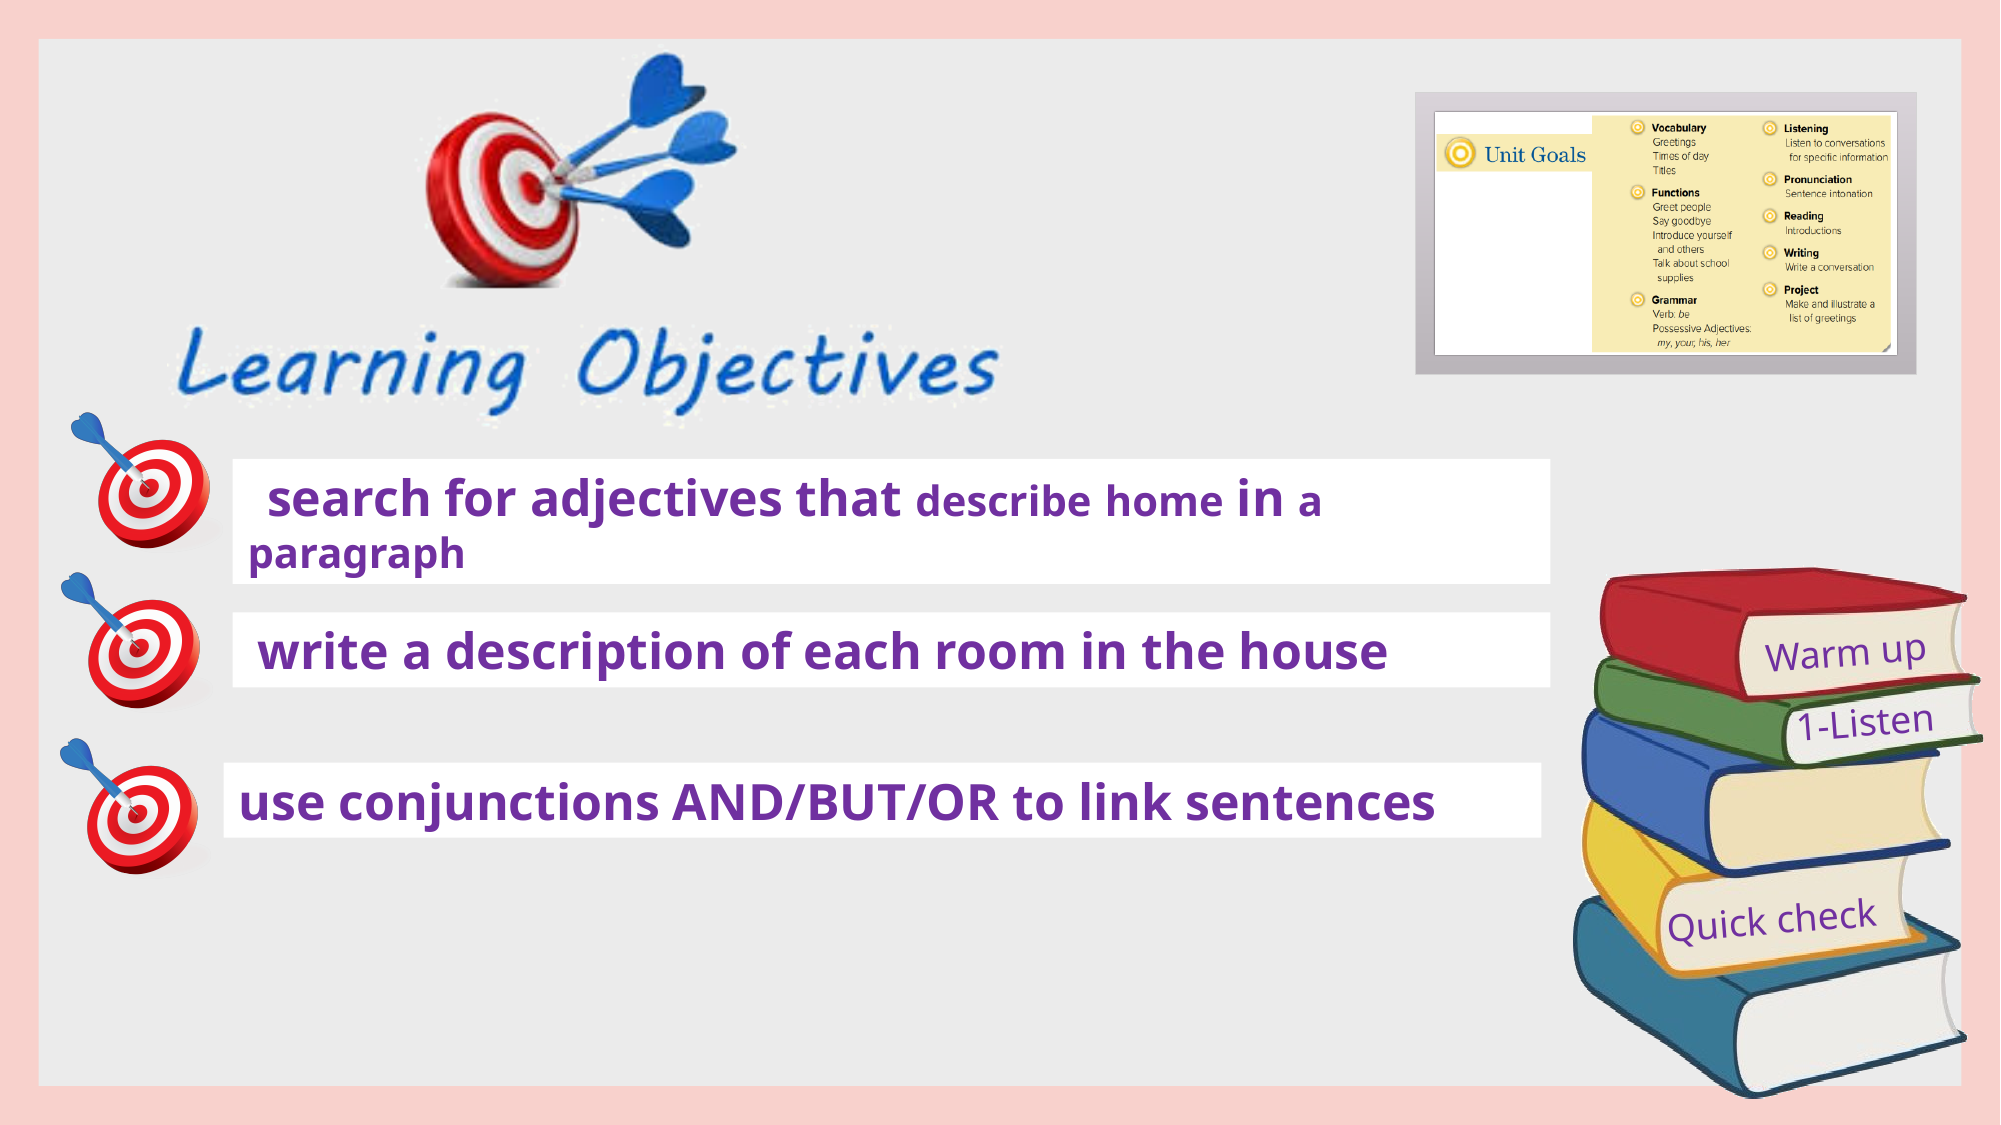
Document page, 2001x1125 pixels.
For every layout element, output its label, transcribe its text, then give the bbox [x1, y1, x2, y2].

picture [1573, 562, 1984, 1103]
picture [70, 35, 1019, 553]
text_box use conjunctions AND/BUT/OR to link sentences [223, 762, 1542, 838]
picture [1416, 93, 1916, 374]
text_box 1-Listen [1989, 701, 1993, 742]
picture [60, 572, 214, 713]
picture [58, 738, 212, 879]
text_box search for adjectives that describe home in a paragraph [232, 458, 1551, 584]
text_box write a description of each room in the house [232, 612, 1551, 688]
